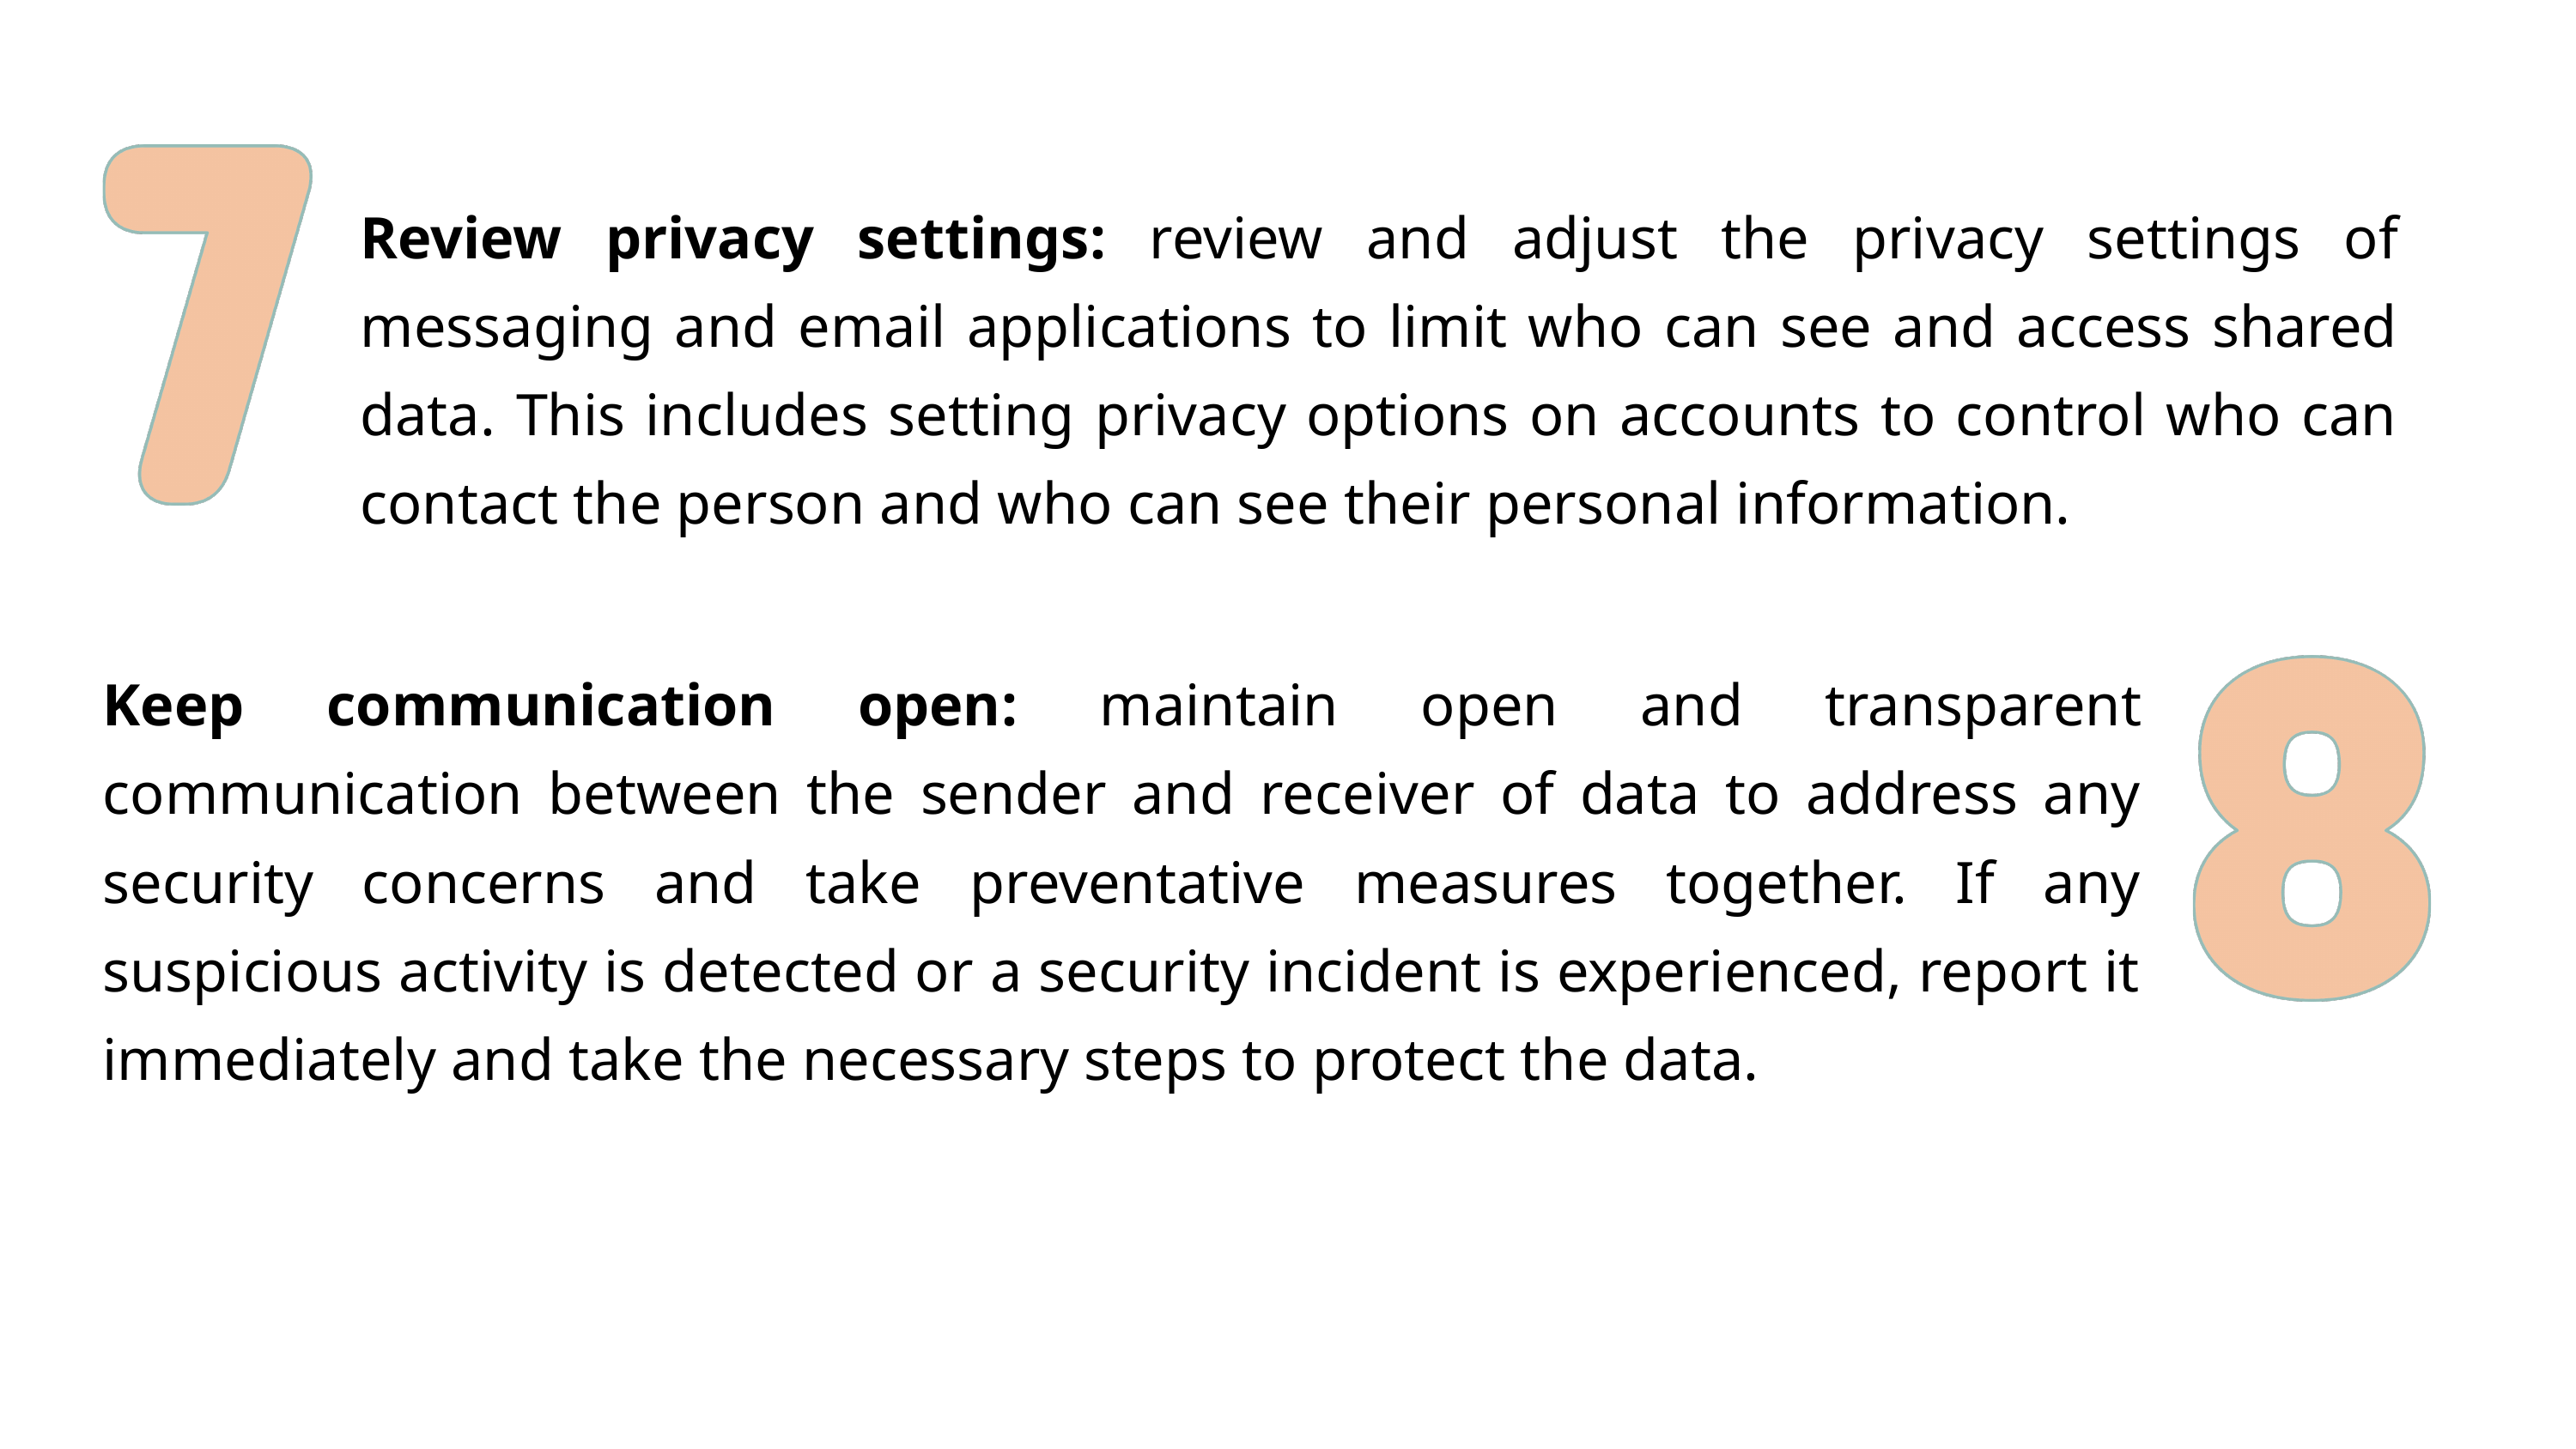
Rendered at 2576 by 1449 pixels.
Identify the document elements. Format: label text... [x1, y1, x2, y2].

text_box [102, 144, 314, 506]
text_box Review privacy settings: review and adjust the privacy settings of messaging and email applications to limit who can see and access shared data. This includes setting privacy options on accounts to control who can contact the person and who can see their personal information. [360, 180, 2400, 537]
text_box [2192, 655, 2432, 1002]
text_box Keep communication open: maintain open and transparent communication between the sender and receiver of data to address any security concerns and take preventative measures together. If any suspicious activity is detected or a security incident is experienced, report it immediately and take the necessary steps to protect the data. [102, 648, 2143, 1181]
